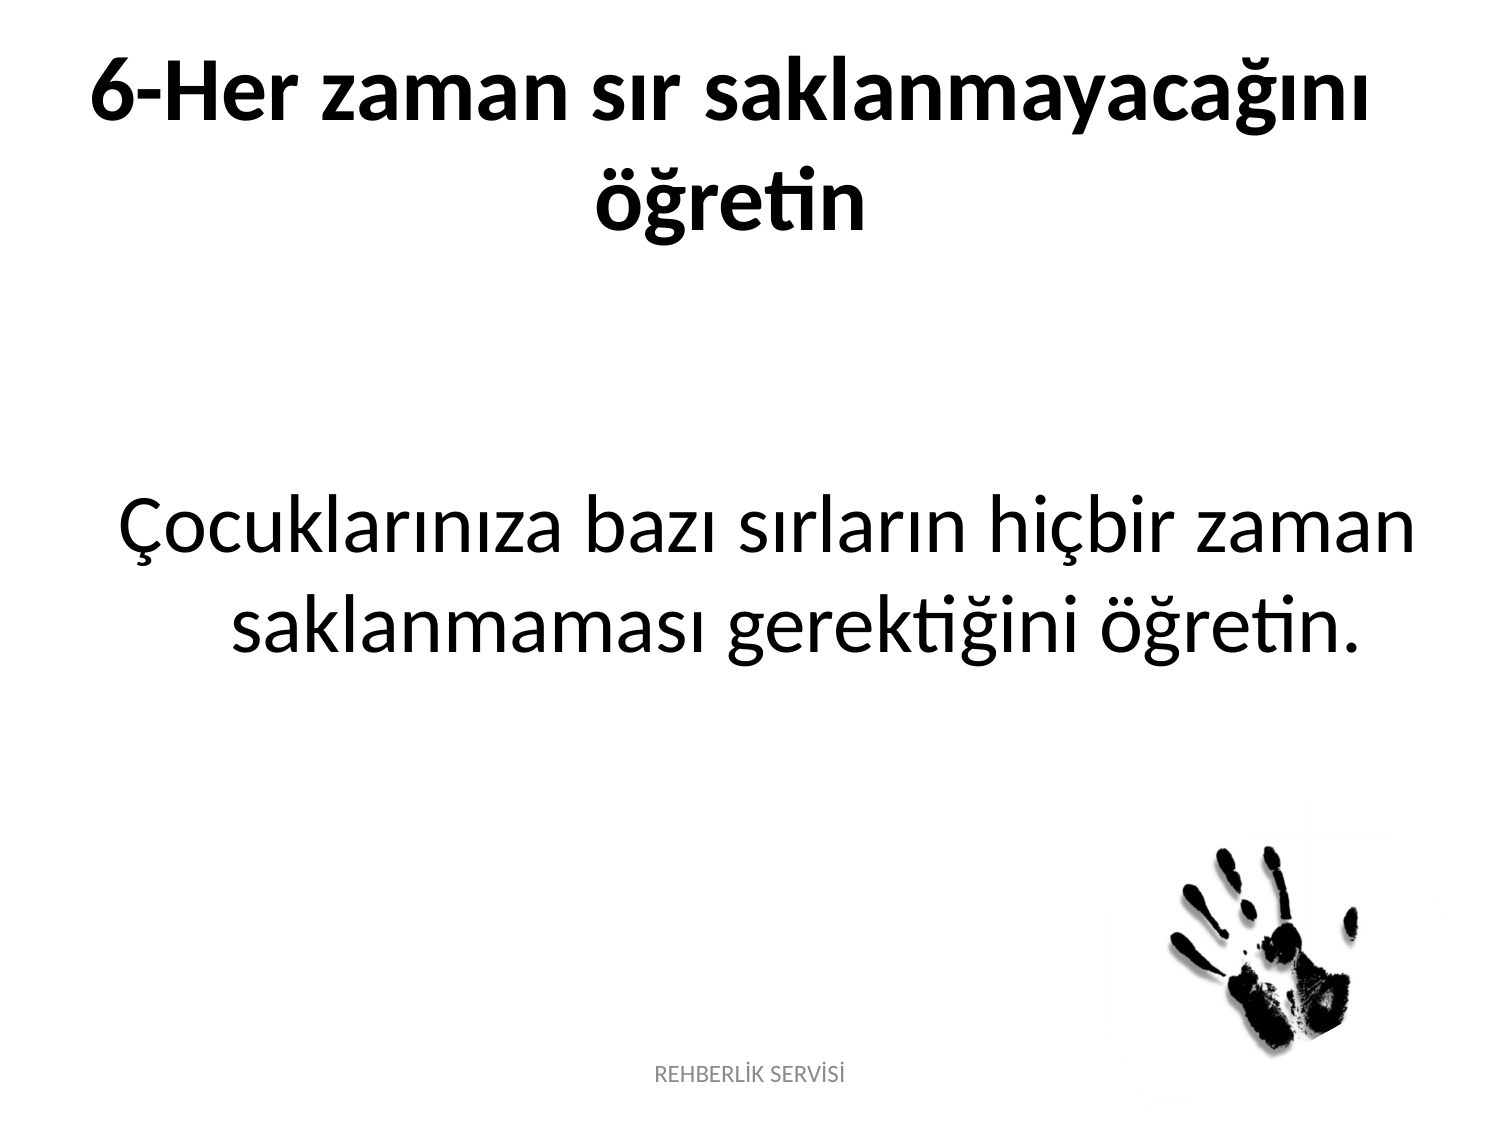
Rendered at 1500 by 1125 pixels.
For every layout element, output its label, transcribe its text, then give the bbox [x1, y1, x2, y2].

title 6-Her zaman sır saklanmayacağını öğretin [37, 44, 1426, 233]
list Çocuklarınıza bazı sırların hiçbir zaman saklanmaması gerektiğini öğretin. [93, 374, 1444, 651]
footer REHBERLİK SERVİSİ [512, 1042, 988, 1103]
picture [1055, 767, 1466, 1125]
